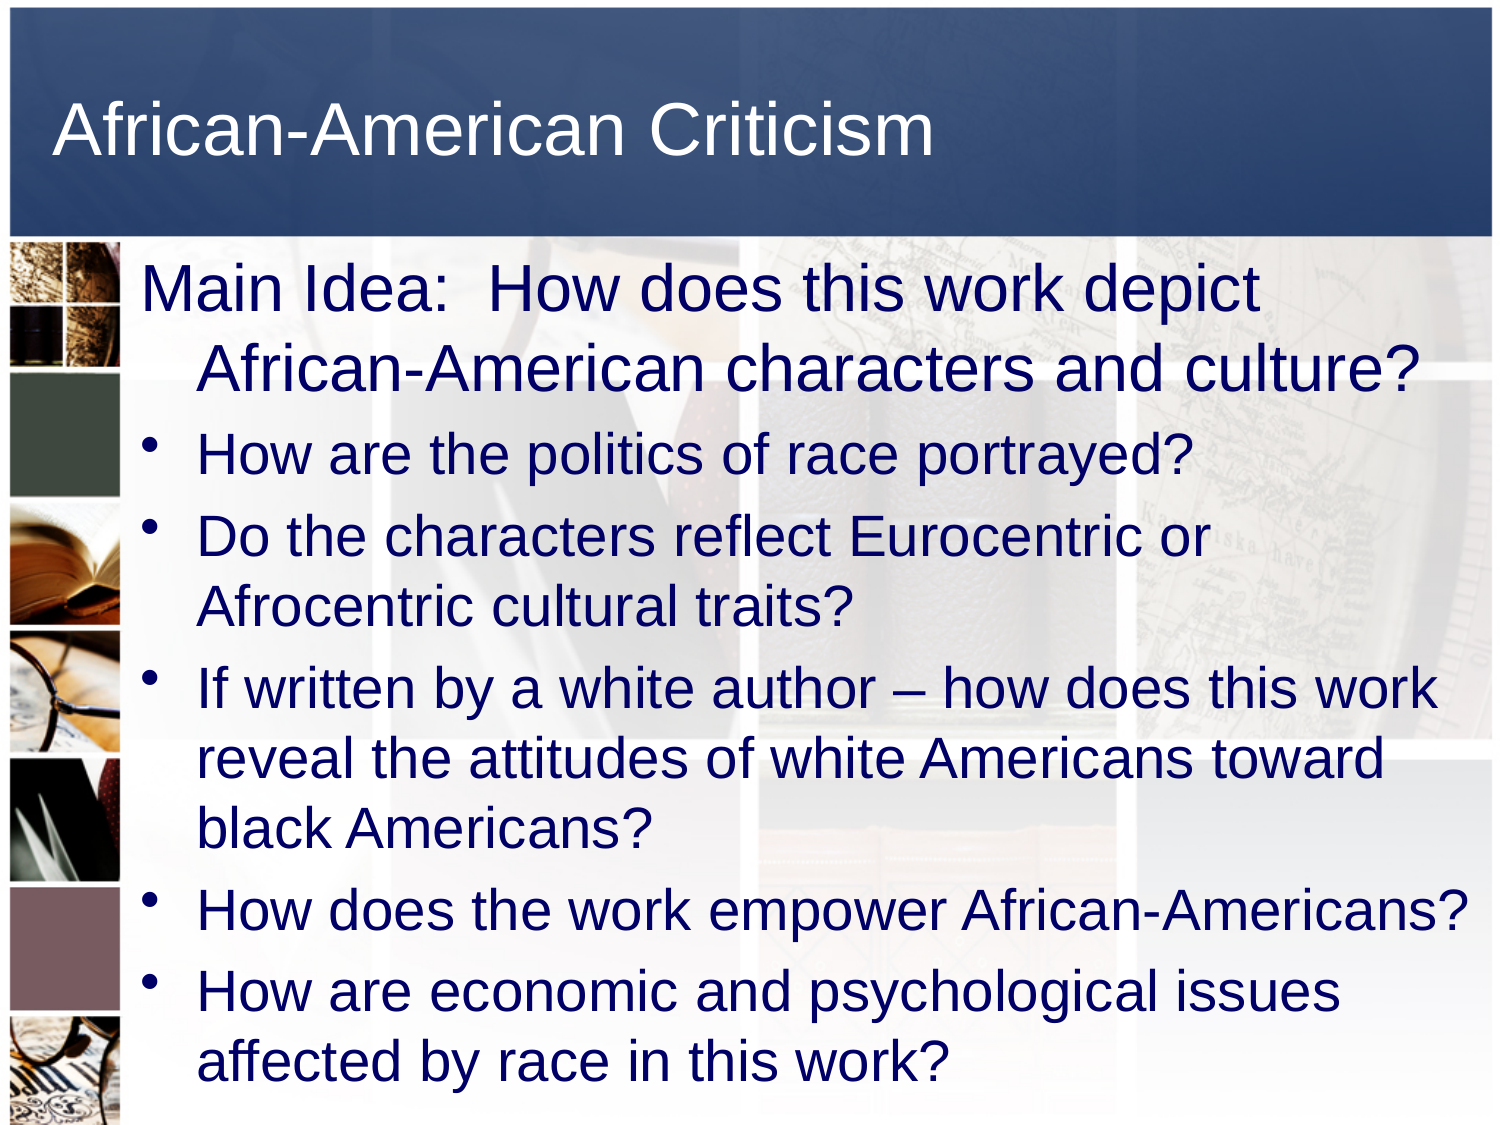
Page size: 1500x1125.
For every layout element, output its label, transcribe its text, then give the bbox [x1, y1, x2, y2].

title African-American Criticism [37, 62, 1476, 188]
list Main Idea: How does this work depict African-American characters and culture? How are the politics of race portrayed? Do the characters reflect Eurocentric or Afrocentric cultural traits? If written by a white author – how does this work reveal the attitudes of white Americans toward black Americans? How does the work empower African-Americans? How are economic and psychological issues affected by race in this work? [124, 237, 1500, 1013]
picture [0, 0, 1500, 1125]
